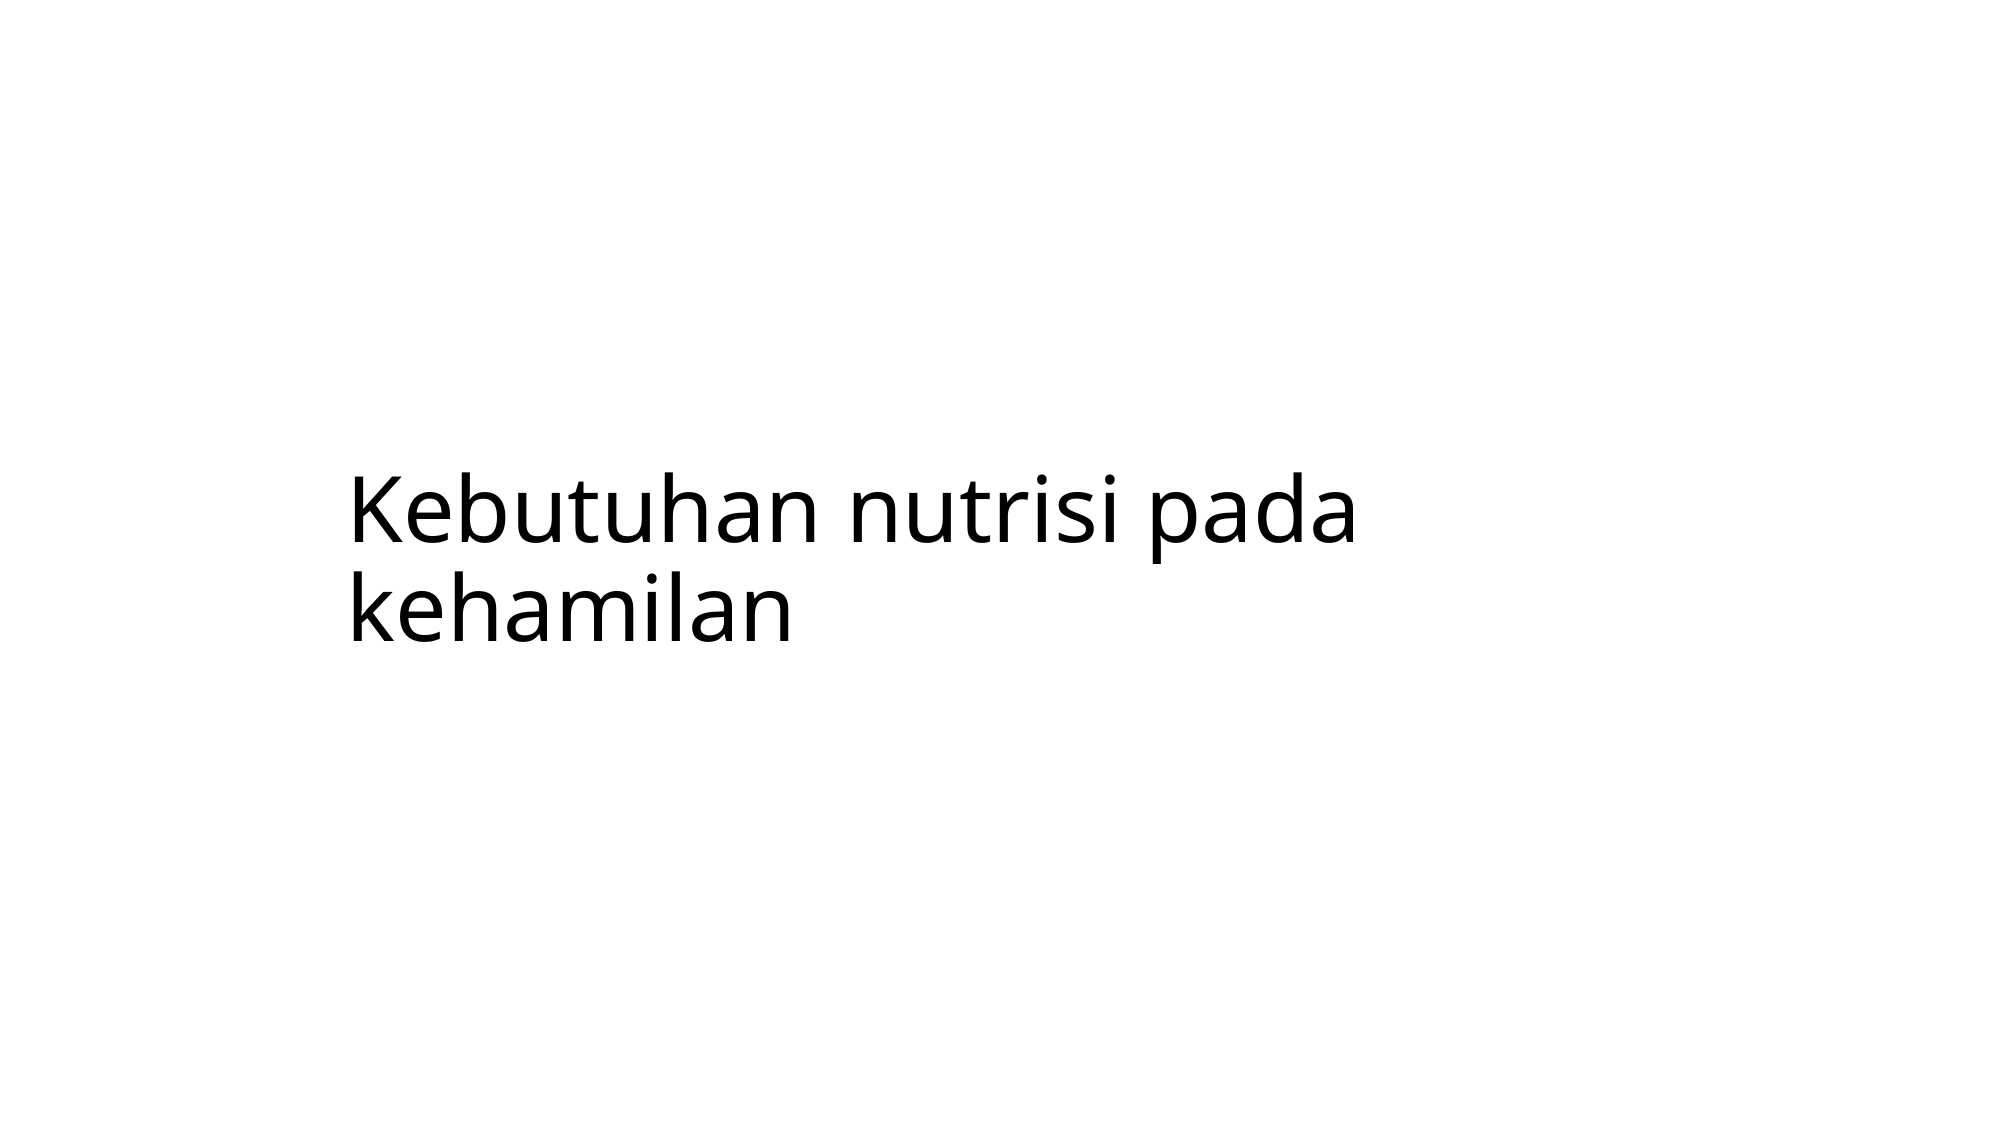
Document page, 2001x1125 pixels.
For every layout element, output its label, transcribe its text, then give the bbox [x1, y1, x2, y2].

title Kebutuhan nutrisi pada kehamilan [331, 453, 1669, 672]
